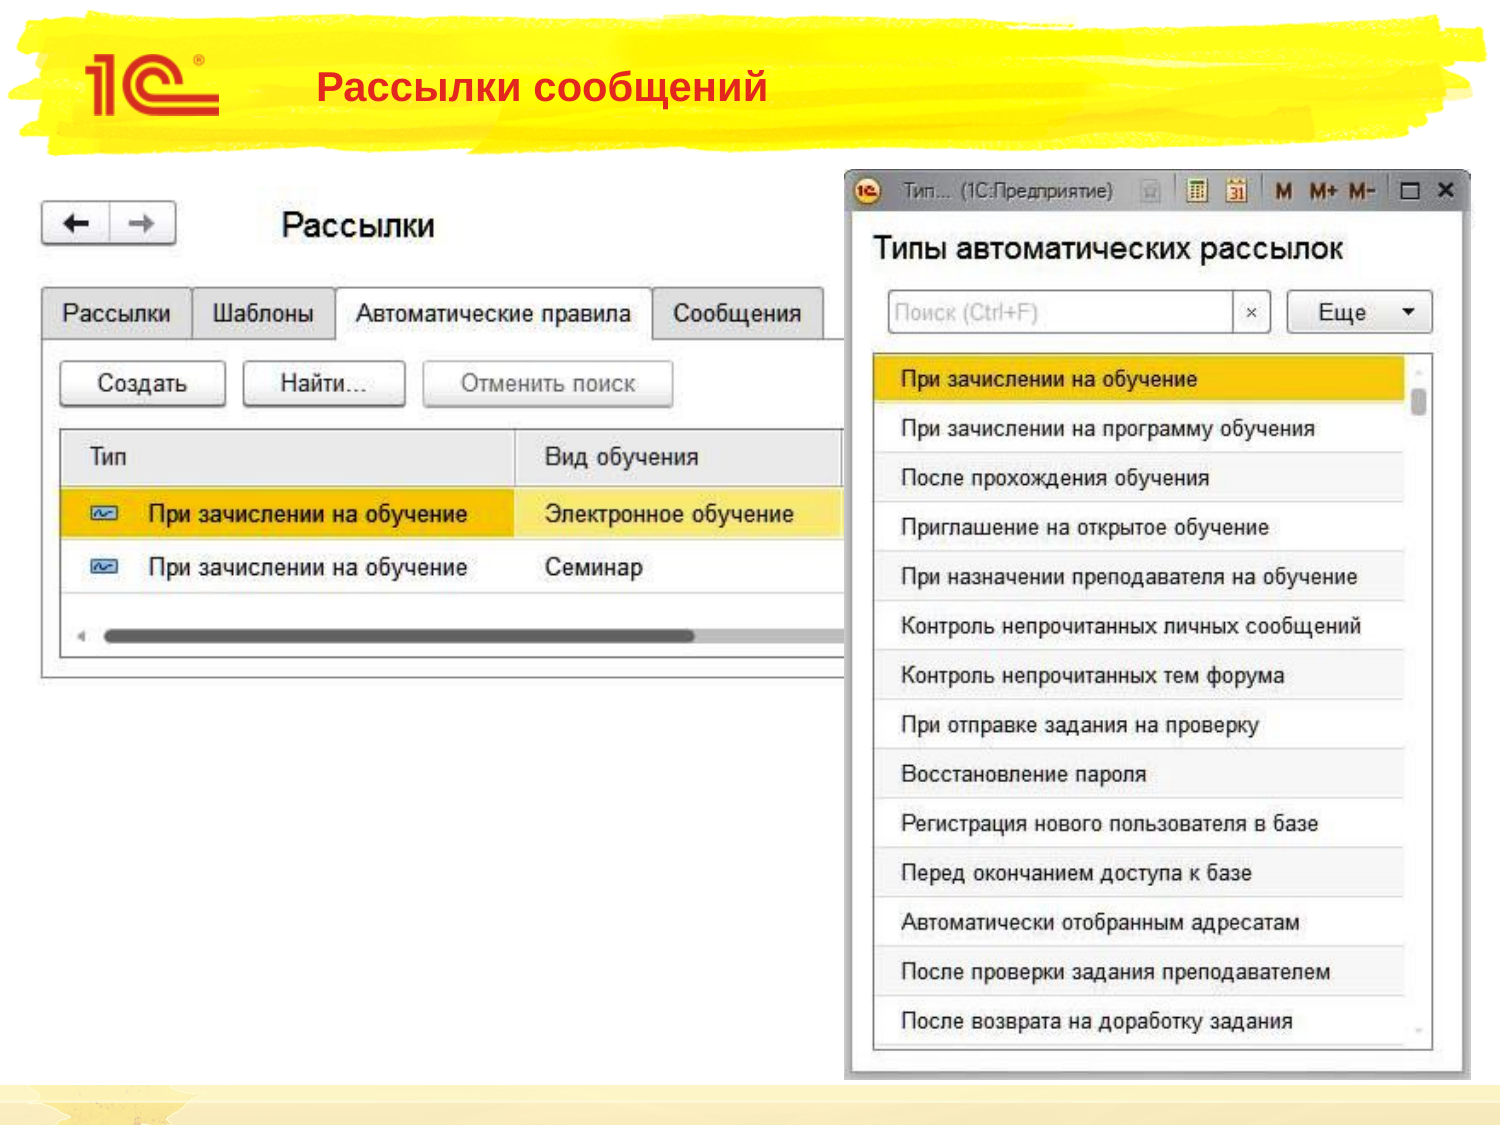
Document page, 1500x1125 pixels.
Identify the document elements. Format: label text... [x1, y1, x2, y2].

picture [0, 0, 1500, 1125]
title Рассылки сообщений [301, 31, 869, 149]
